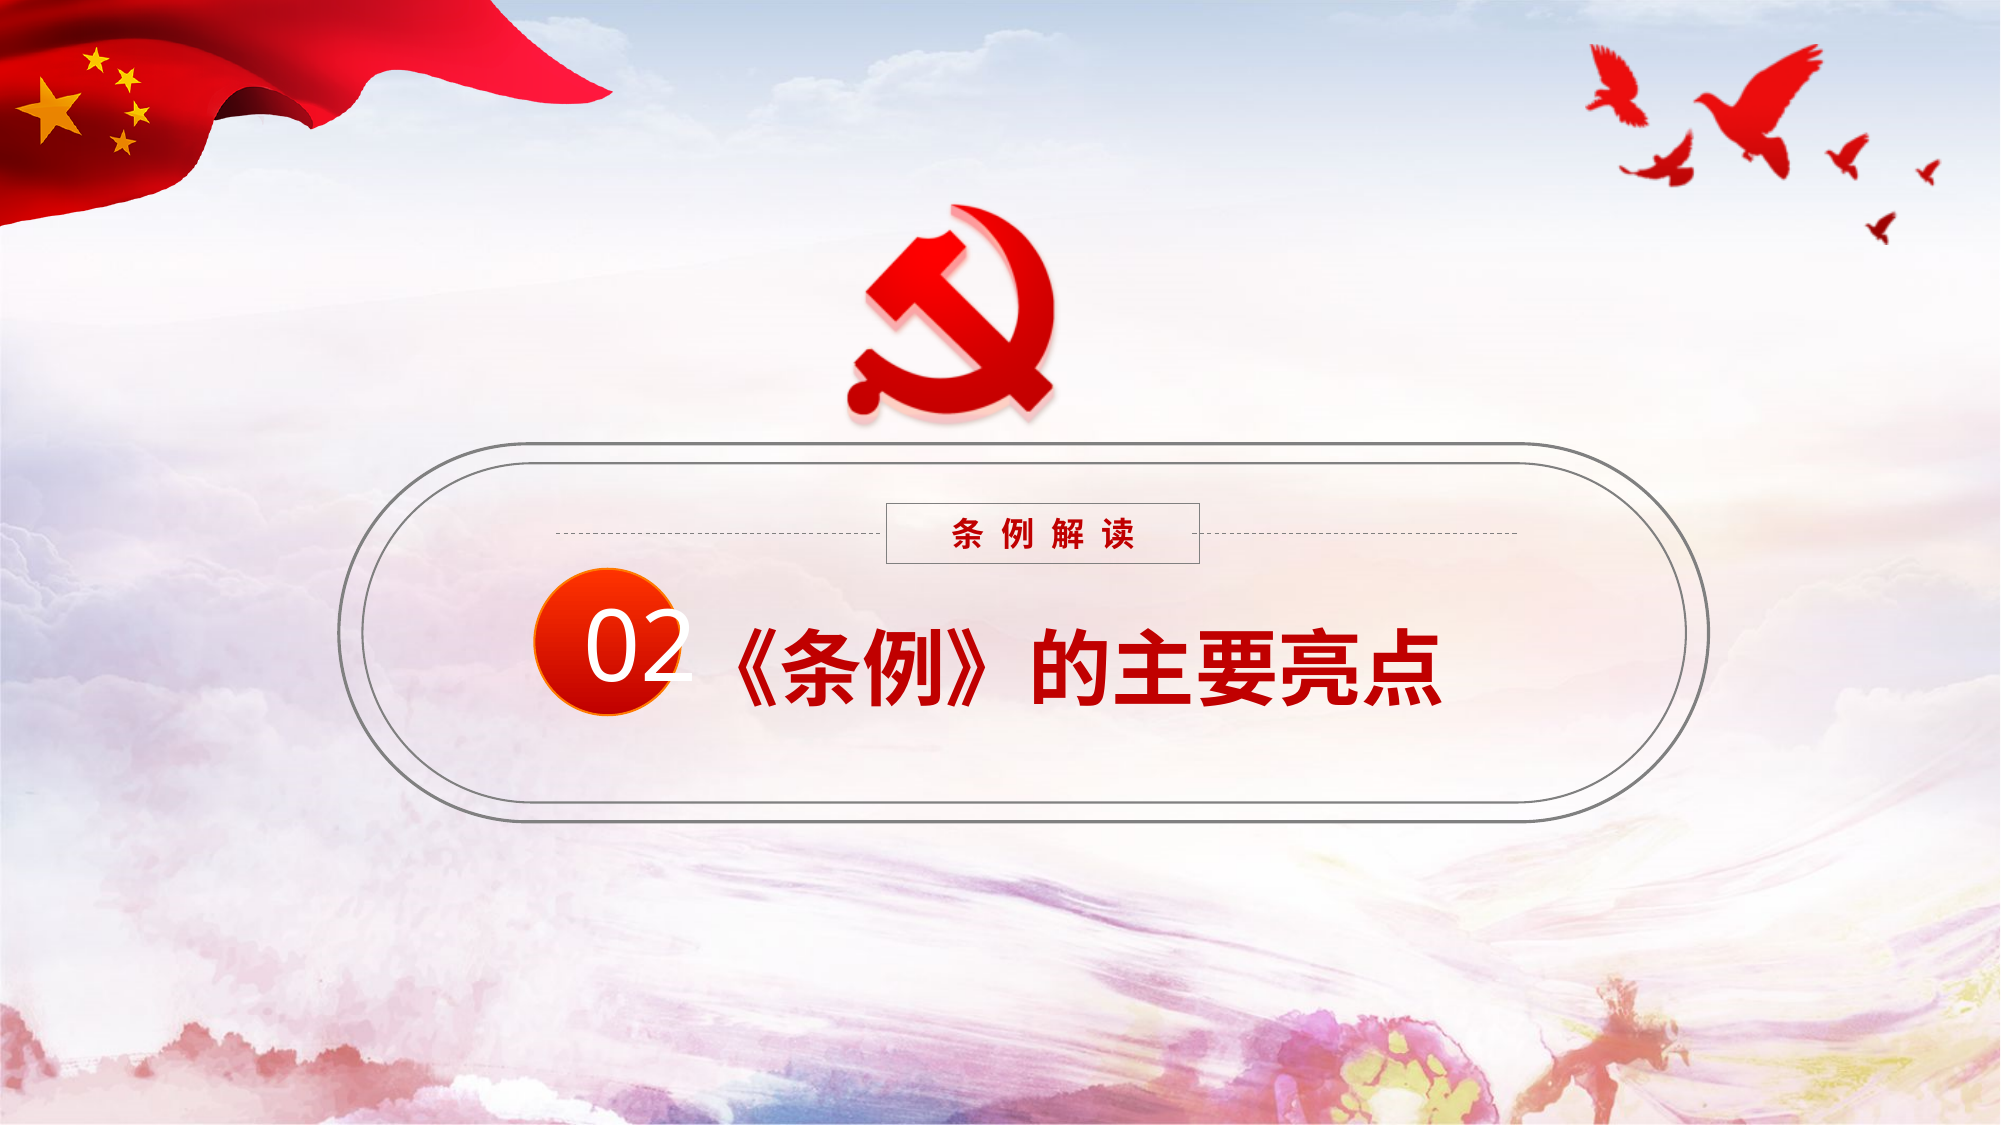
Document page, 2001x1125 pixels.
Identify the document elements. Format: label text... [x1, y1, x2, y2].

text_box [337, 442, 1710, 823]
picture [0, 0, 2001, 1125]
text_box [516, 556, 729, 727]
text_box [361, 462, 1687, 804]
text_box 《条例》的主要亮点 [621, 548, 1520, 735]
text_box 条例解读 [886, 503, 1200, 564]
